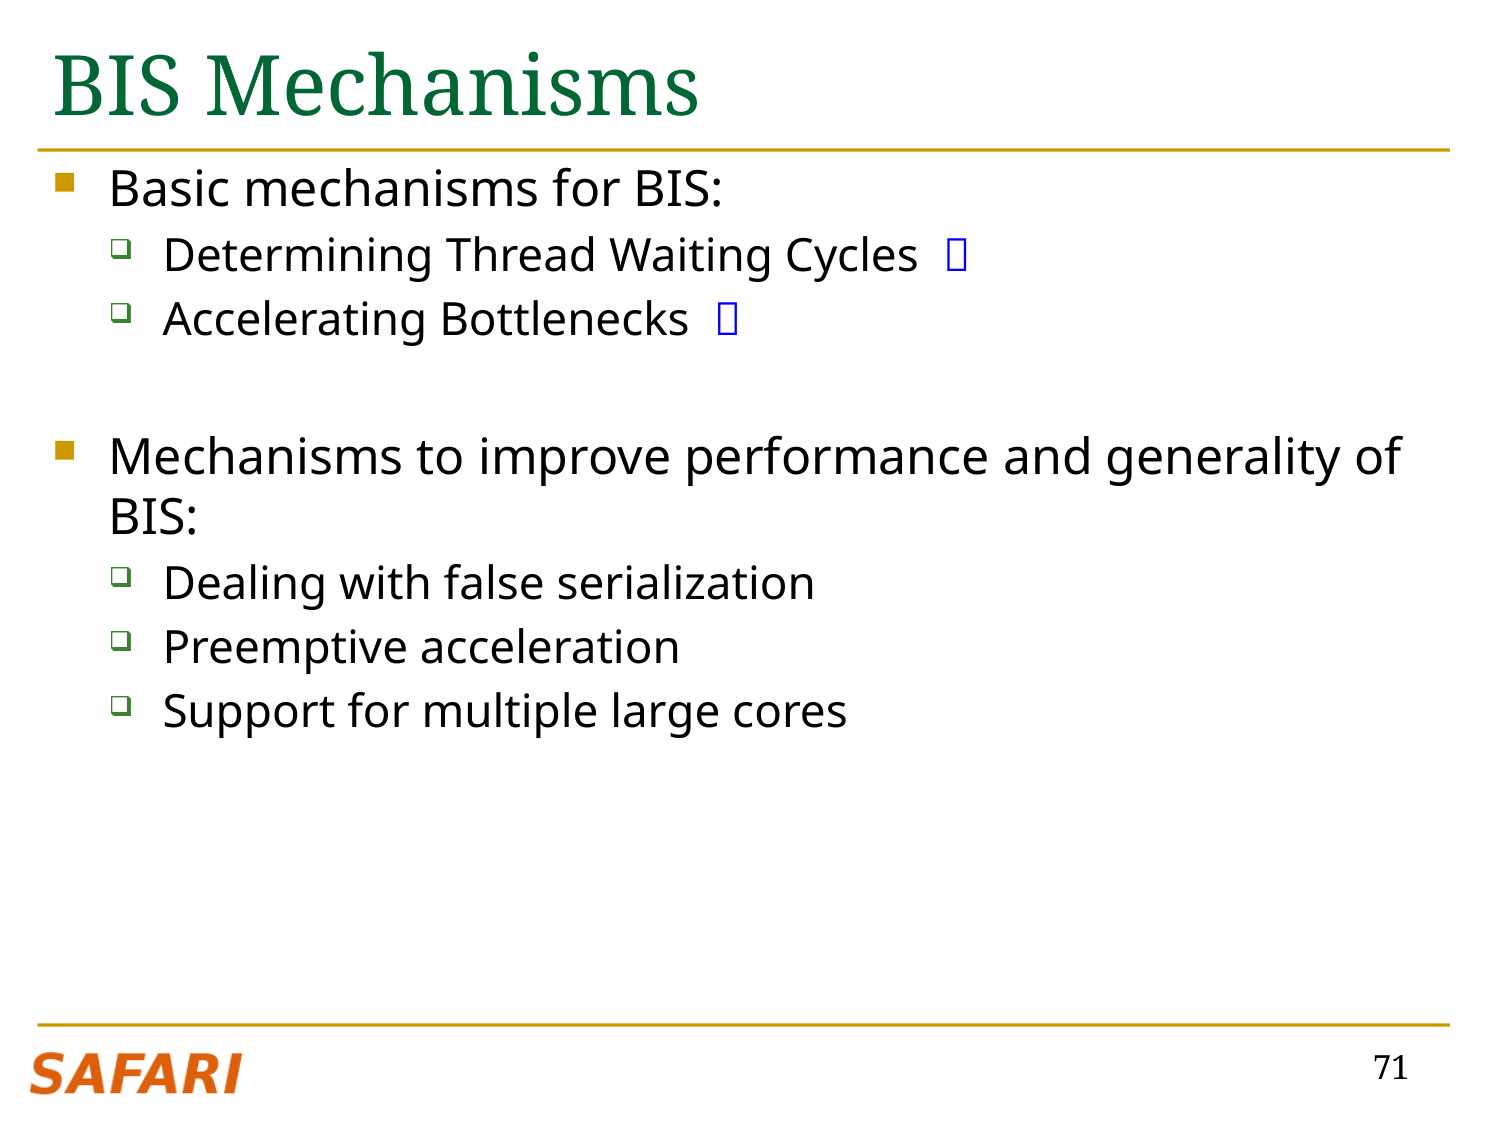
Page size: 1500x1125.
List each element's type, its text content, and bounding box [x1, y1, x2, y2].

slide_number 71 [1074, 1023, 1426, 1100]
picture [28, 1042, 250, 1107]
list Basic mechanisms for BIS: Determining Thread Waiting Cycles  Accelerating Bottlenecks  Mechanisms to improve performance and generality of BIS: Dealing with false serialization Preemptive acceleration Support for multiple large cores [37, 148, 1450, 1025]
title BIS Mechanisms [37, 24, 1450, 148]
